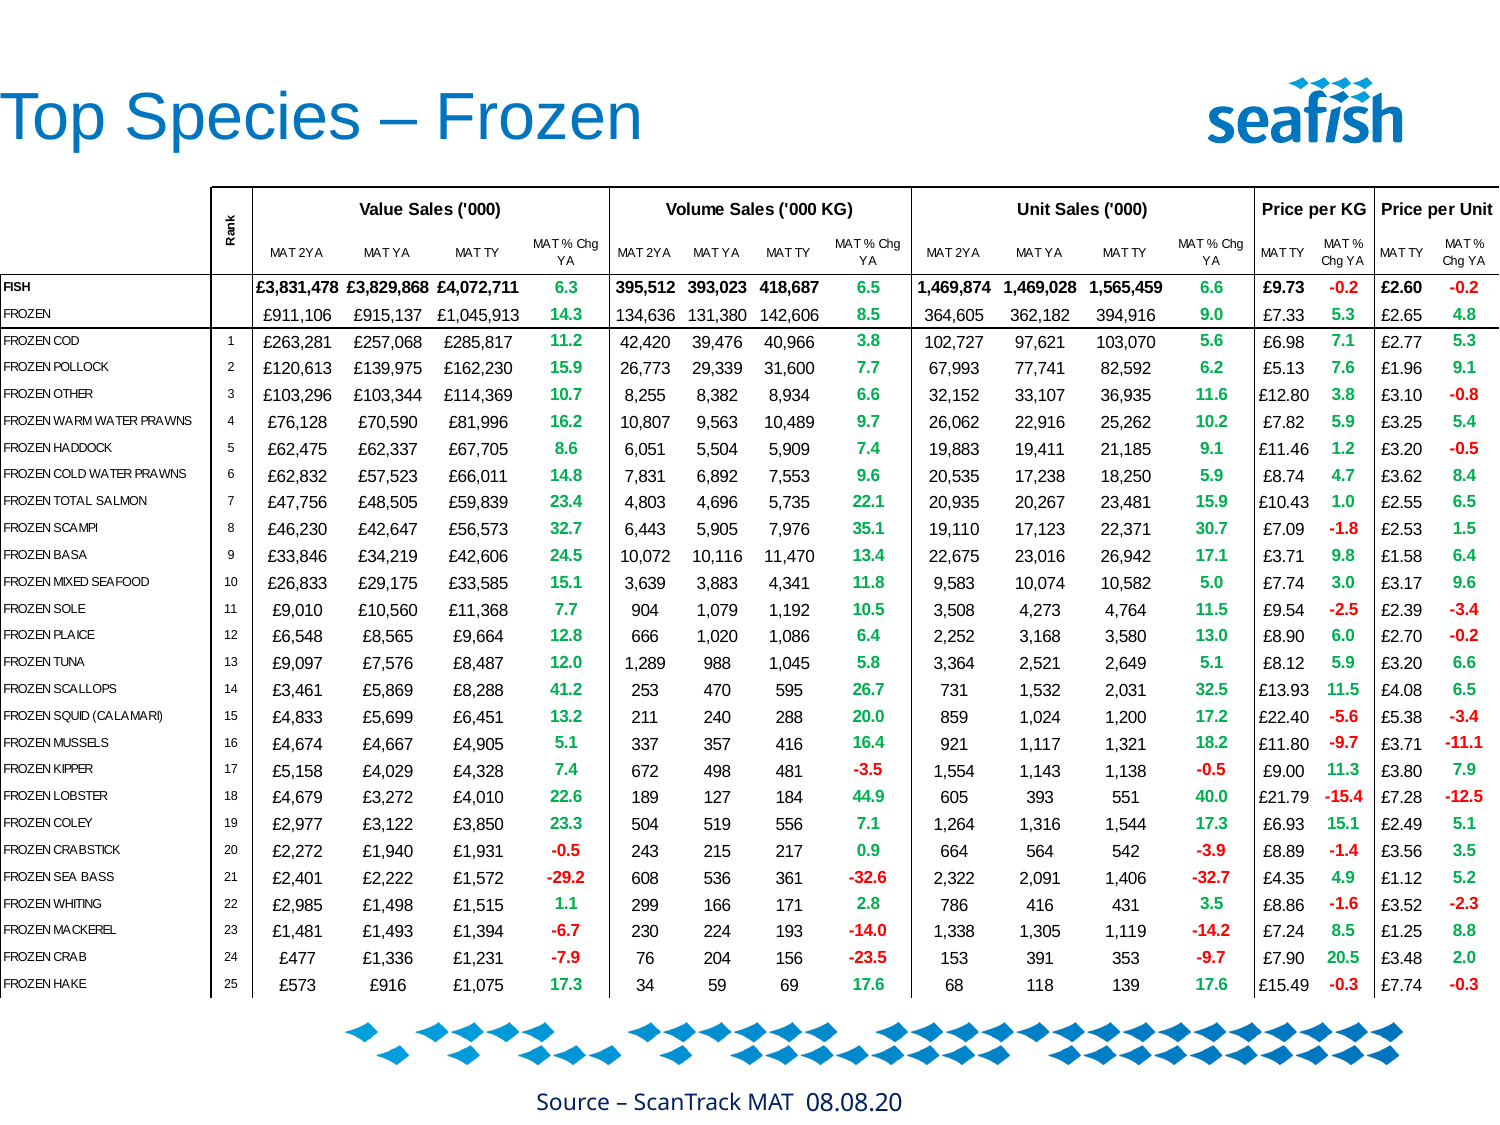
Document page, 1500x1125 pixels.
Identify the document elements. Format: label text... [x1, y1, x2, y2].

picture [733, 1081, 973, 1115]
picture [345, 1022, 1403, 1065]
text_box Source – ScanTrack MAT [508, 1079, 823, 1123]
title Top Species – Frozen [0, 82, 1417, 160]
picture [0, 186, 1500, 999]
